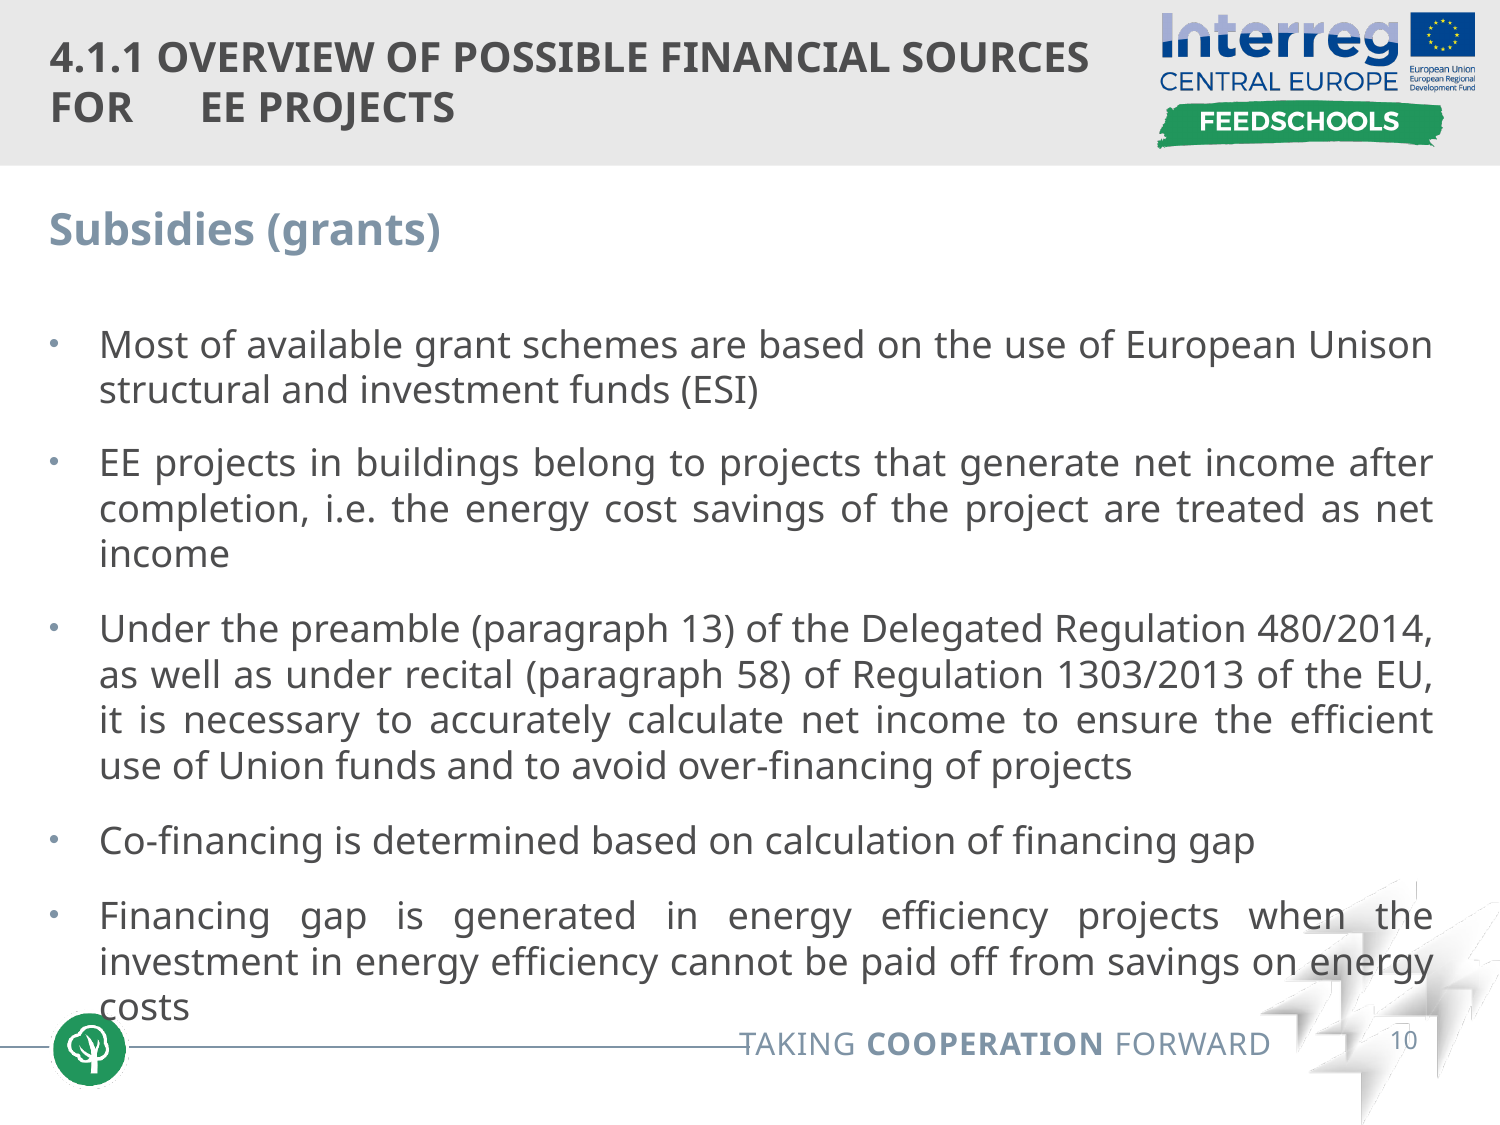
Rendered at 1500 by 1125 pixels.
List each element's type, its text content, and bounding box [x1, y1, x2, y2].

title 4.1.1 Overview of possible financial sources for EE projects [0, 24, 1170, 138]
picture [49, 1041, 129, 1089]
picture [1157, 12, 1475, 149]
picture [1406, 1041, 1414, 1047]
picture [1260, 878, 1500, 1125]
list Subsidies (grants) Most of available grant schemes are based on the use of European Unison structural and investment funds (ESI) EE projects in buildings belong to projects that generate net income after completion, i.e. the energy cost savings of the project are treated as net income Under the preamble (paragraph 13) of the Delegated Regulation 480/2014, as well as under recital (paragraph 58) of Regulation 1303/2013 of the EU, it is necessary to accurately calculate net income to ensure the efficient use of Union funds and to avoid over-financing of projects Co-financing is determined based on calculation of financing gap Financing gap is generated in energy efficiency projects when the investment in energy efficiency cannot be paid off from savings on energy costs [48, 214, 1436, 1041]
